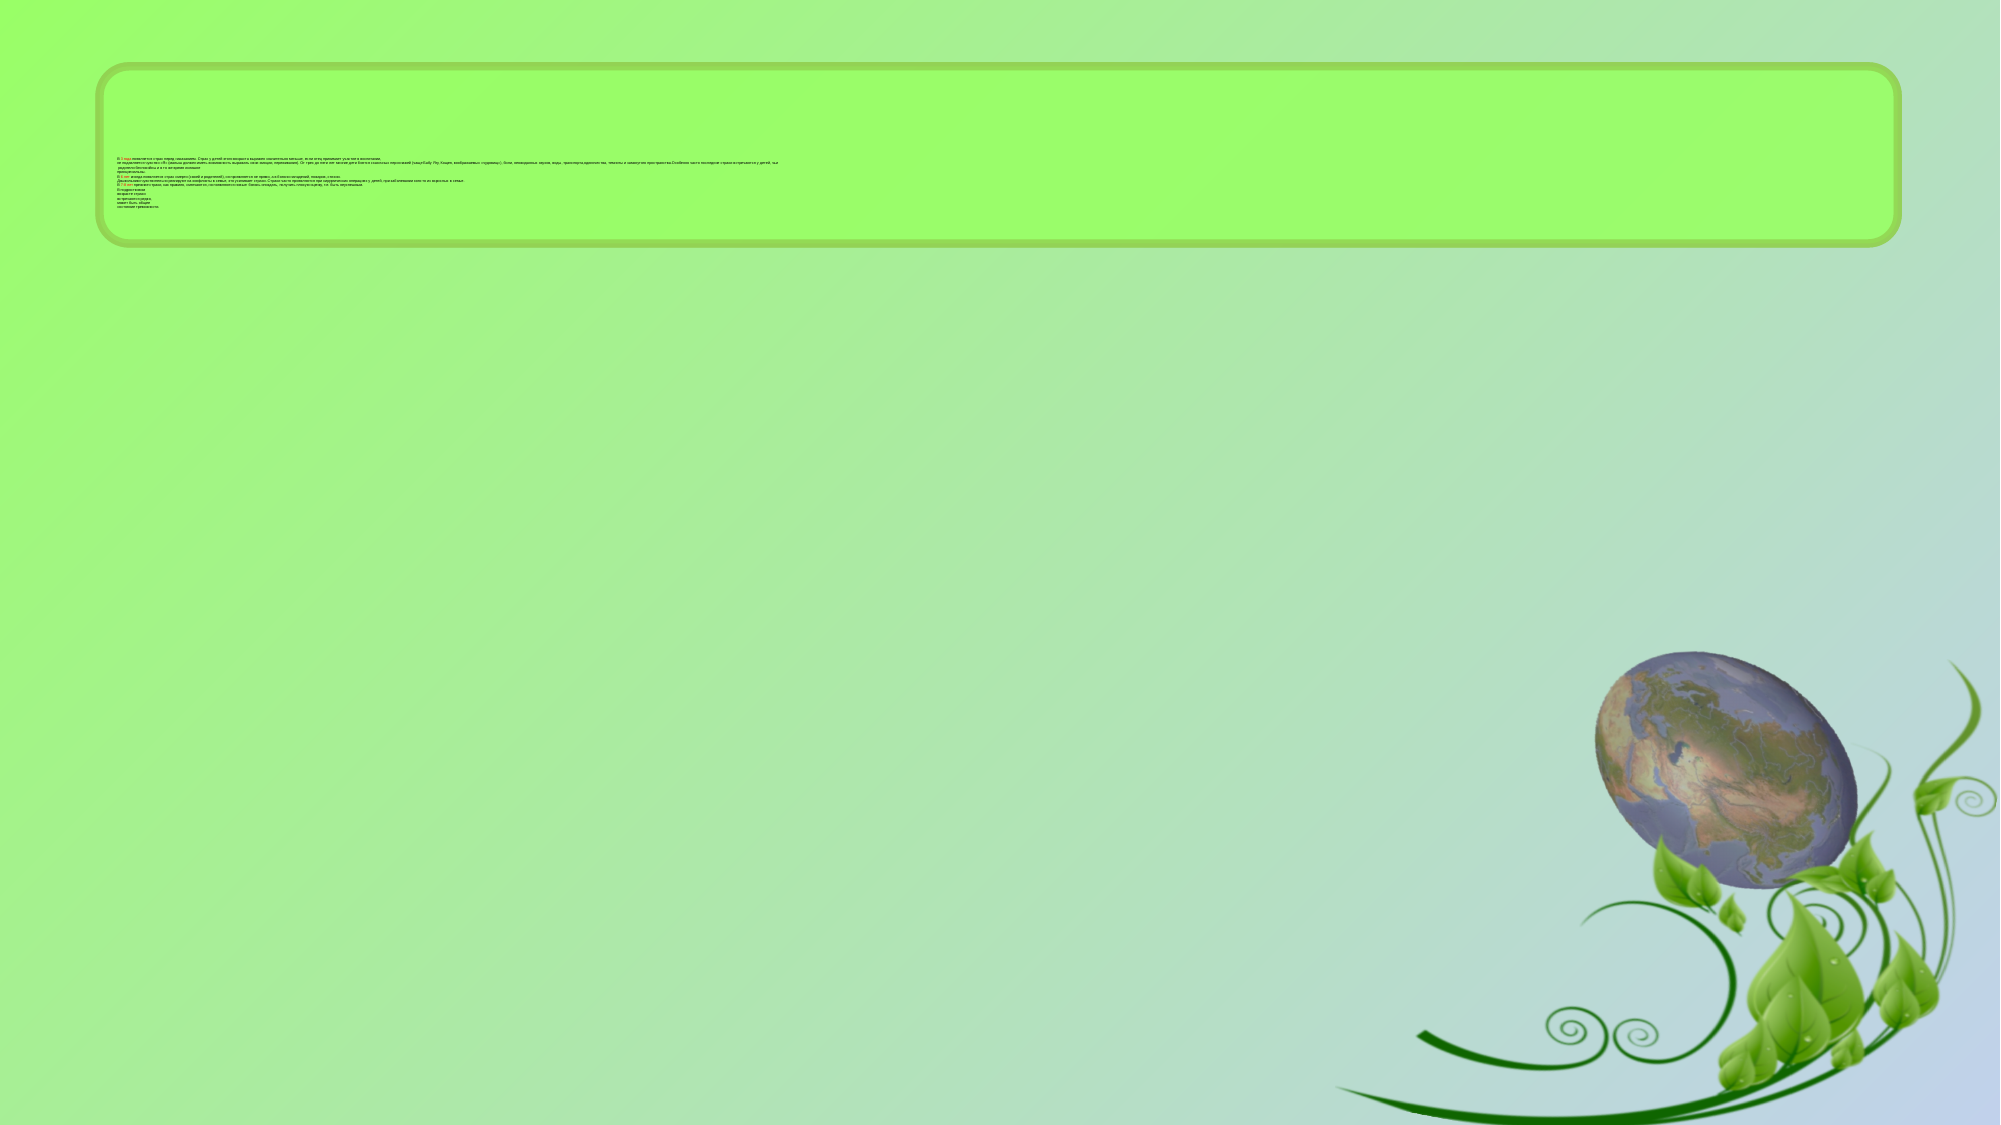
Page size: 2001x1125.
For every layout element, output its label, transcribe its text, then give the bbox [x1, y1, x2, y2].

title В 3 года появляется страх перед наказанием. Страх у детей этого возраста выражен значительно меньше, если отец принимает участие в воспитании, не подавляется чувство «Я» (малыш должен иметь возможность выражать свои эмоции, переживания). От трех до пяти лет многие дети боятся сказочных персонажей (чаще Бабу Ягу, Кощея, воображаемых «чудовищ»), боли, неожиданных звуков, воды, транспорта,одиночества, темноты и замкнутого пространства.Особенно часто последние страхи встречаются у детей, чьи родители беспокойны и в то же время излишне принципиальны. В 6 лет иногда появляется страх смерти (своей и родителей), он проявляется не прямо, а в боязни нападений, пожаров, стихии. Дошкольники чувствительно реагируют на конфликты в семье, это усиливает страхи. Страхи часто проявляются при хирургических операциях у детей, при заболевании кого-то из взрослых в семье. В 7-8 лет прежние страхи, как правило, смягчаются, но появляются новые: боязнь опоздать, получить плохую оценку, т.е. быть неуспешным. В подростковом возрасте страхи встречаются редко, может быть общее состояние тревожности. [102, 54, 1903, 243]
picture [1334, 562, 2001, 1125]
